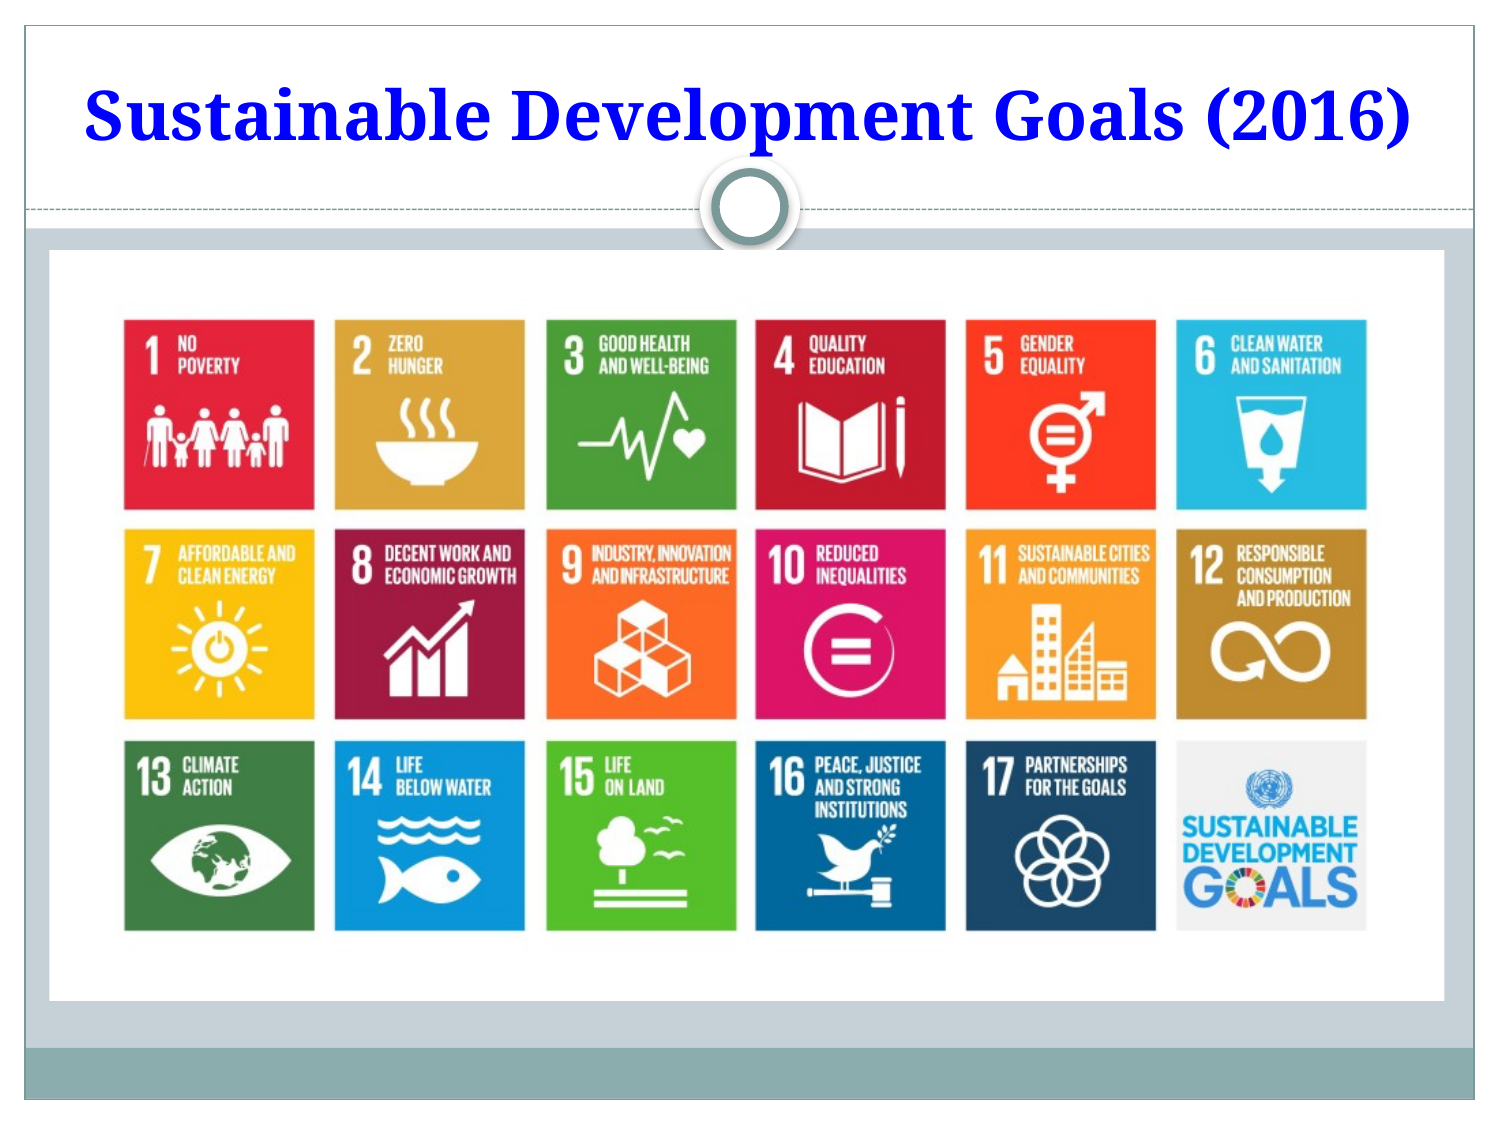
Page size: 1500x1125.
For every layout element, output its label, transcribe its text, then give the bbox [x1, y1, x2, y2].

title Sustainable Development Goals (2016) [49, 37, 1450, 162]
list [49, 250, 1445, 1001]
